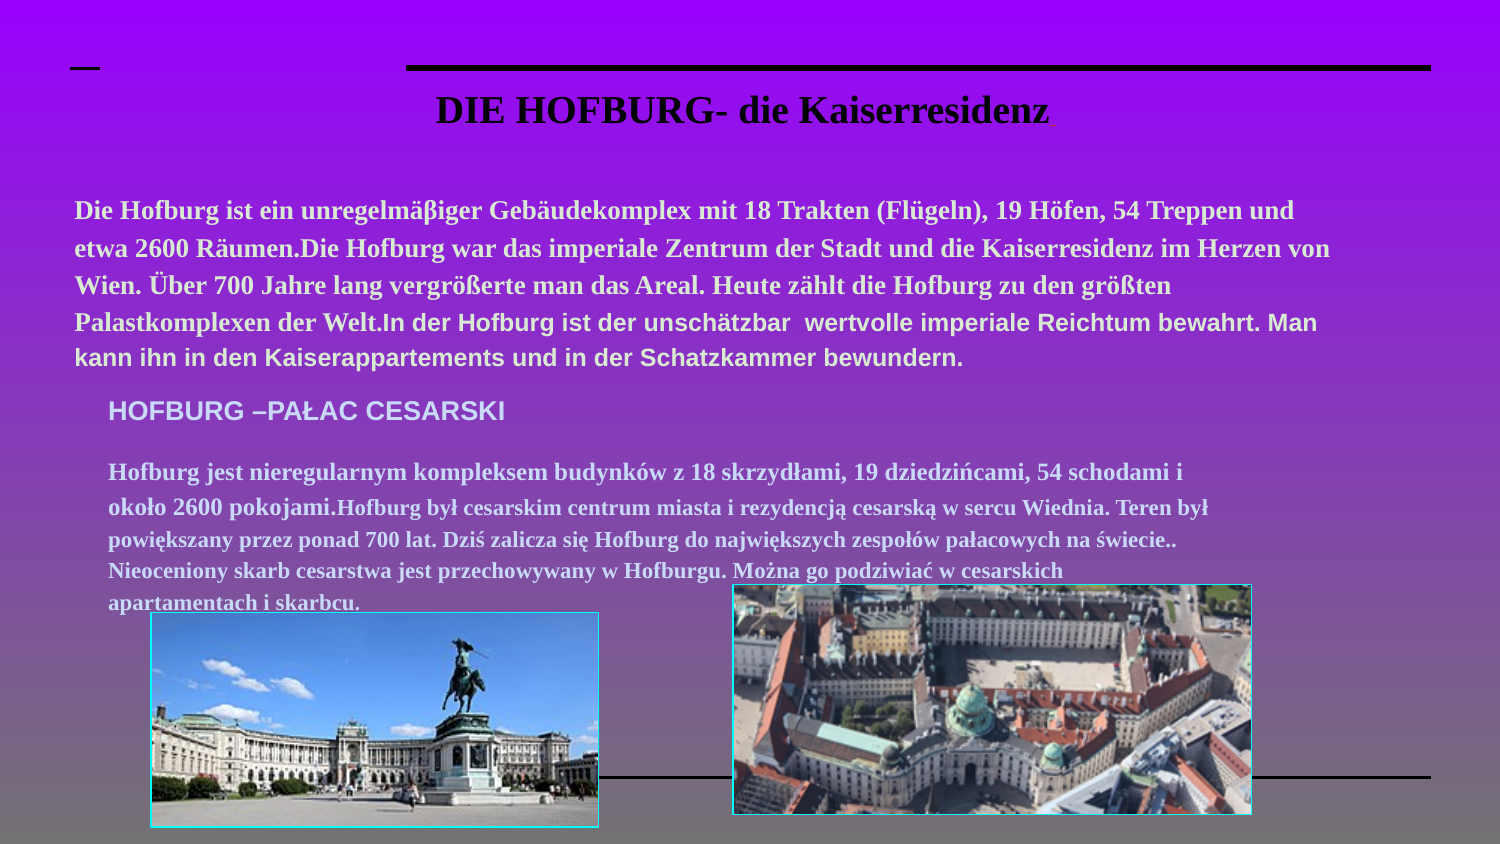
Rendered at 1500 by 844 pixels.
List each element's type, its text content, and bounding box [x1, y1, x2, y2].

text_box HOFBURG –PAŁAC CESARSKI Hofburg jest nieregularnym kompleksem budynków z 18 skrzydłami, 19 dziedzińcami, 54 schodami i około 2600 pokojami.Hofburg był cesarskim centrum miasta i rezydencją cesarską w sercu Wiednia. Teren był powiększany przez ponad 700 lat. Dziś zalicza się Hofburg do największych zespołów pałacowych na świecie.. Nieoceniony skarb cesarstwa jest przechowywany w Hofburgu. Można go podziwiać w cesarskich apartamentach i skarbcu. [93, 378, 1233, 688]
title DIE HOFBURG- die Kaiserresidenz [276, 68, 1314, 173]
list Die Hofburg ist ein unregelmäβiger Gebäudekomplex mit 18 Trakten (Flügeln), 19 Höfen, 54 Treppen und etwa 2600 Räumen.Die Hofburg war das imperiale Zentrum der Stadt und die Kaiserresidenz im Herzen von Wien. Über 700 Jahre lang vergrößerte man das Areal. Heute zählt die Hofburg zu den größten Palastkomplexen der Welt.In der Hofburg ist der unschätzbar wertvolle imperiale Reichtum bewahrt. Man kann ihn in den Kaiserappartements und in der Schatzkammer bewundern. [59, 173, 1360, 482]
picture [151, 612, 599, 827]
picture [733, 585, 1252, 815]
